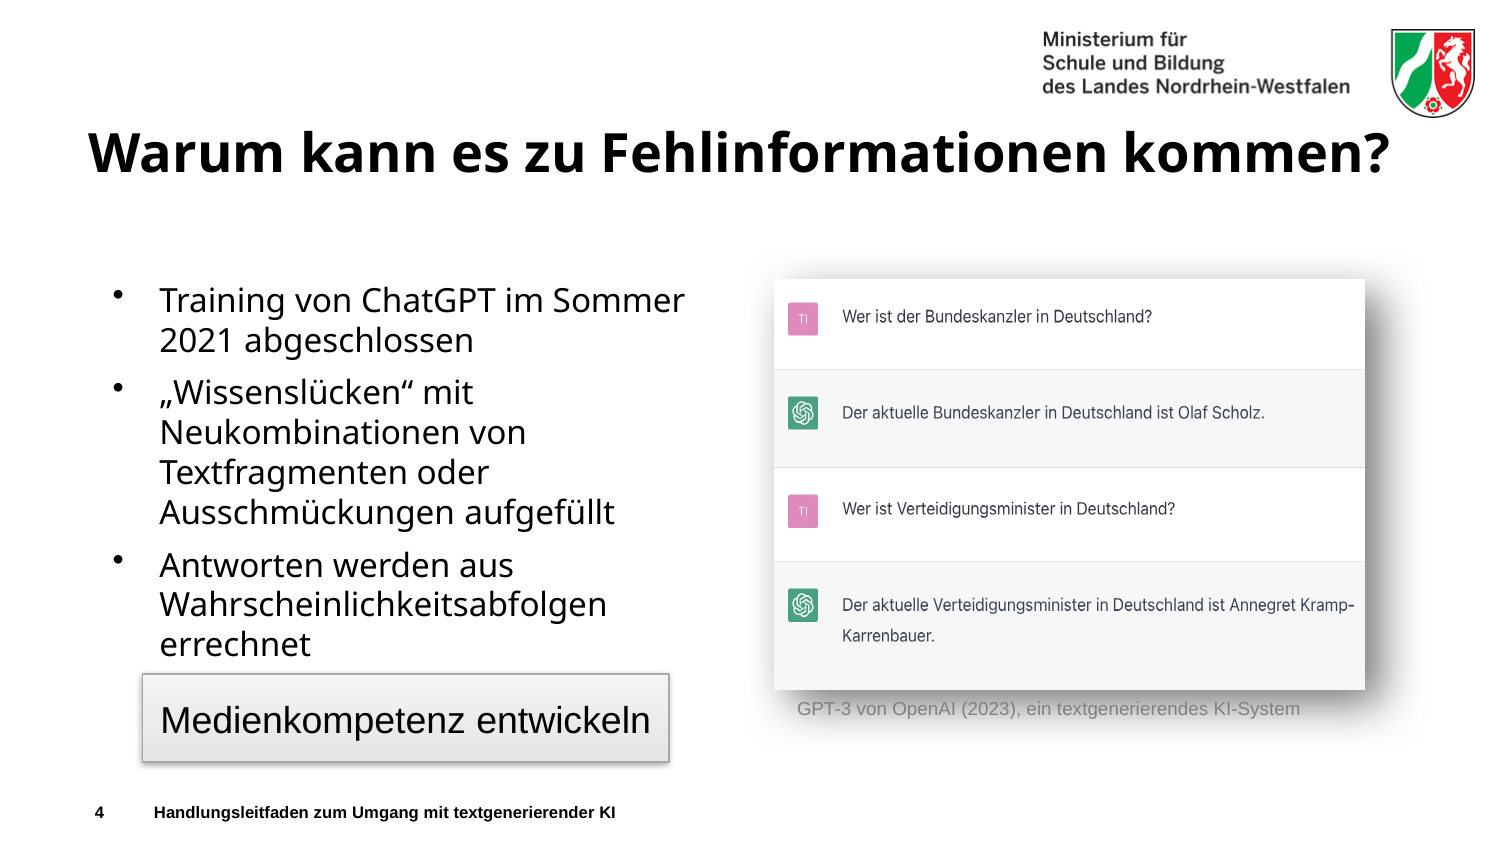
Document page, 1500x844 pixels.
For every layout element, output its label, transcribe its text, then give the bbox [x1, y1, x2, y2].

title Warum kann es zu Fehlinformationen kommen? [88, 117, 1412, 205]
picture [1043, 29, 1475, 118]
slide_number 4 [94, 801, 143, 844]
footer Handlungsleitfaden zum Umgang mit textgenerierender KI [153, 801, 840, 844]
list Training von ChatGPT im Sommer 2021 abgeschlossen „Wissenslücken“ mit Neukombinationen von Textfragmenten oder Ausschmückungen aufgefüllt Antworten werden aus Wahrscheinlichkeitsabfolgen errechnet [94, 279, 732, 590]
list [773, 278, 1366, 690]
text_box Medienkompetenz entwickeln [142, 673, 670, 763]
text_box GPT-3 von OpenAI (2023), ein textgenerierendes KI-System [782, 697, 1315, 727]
